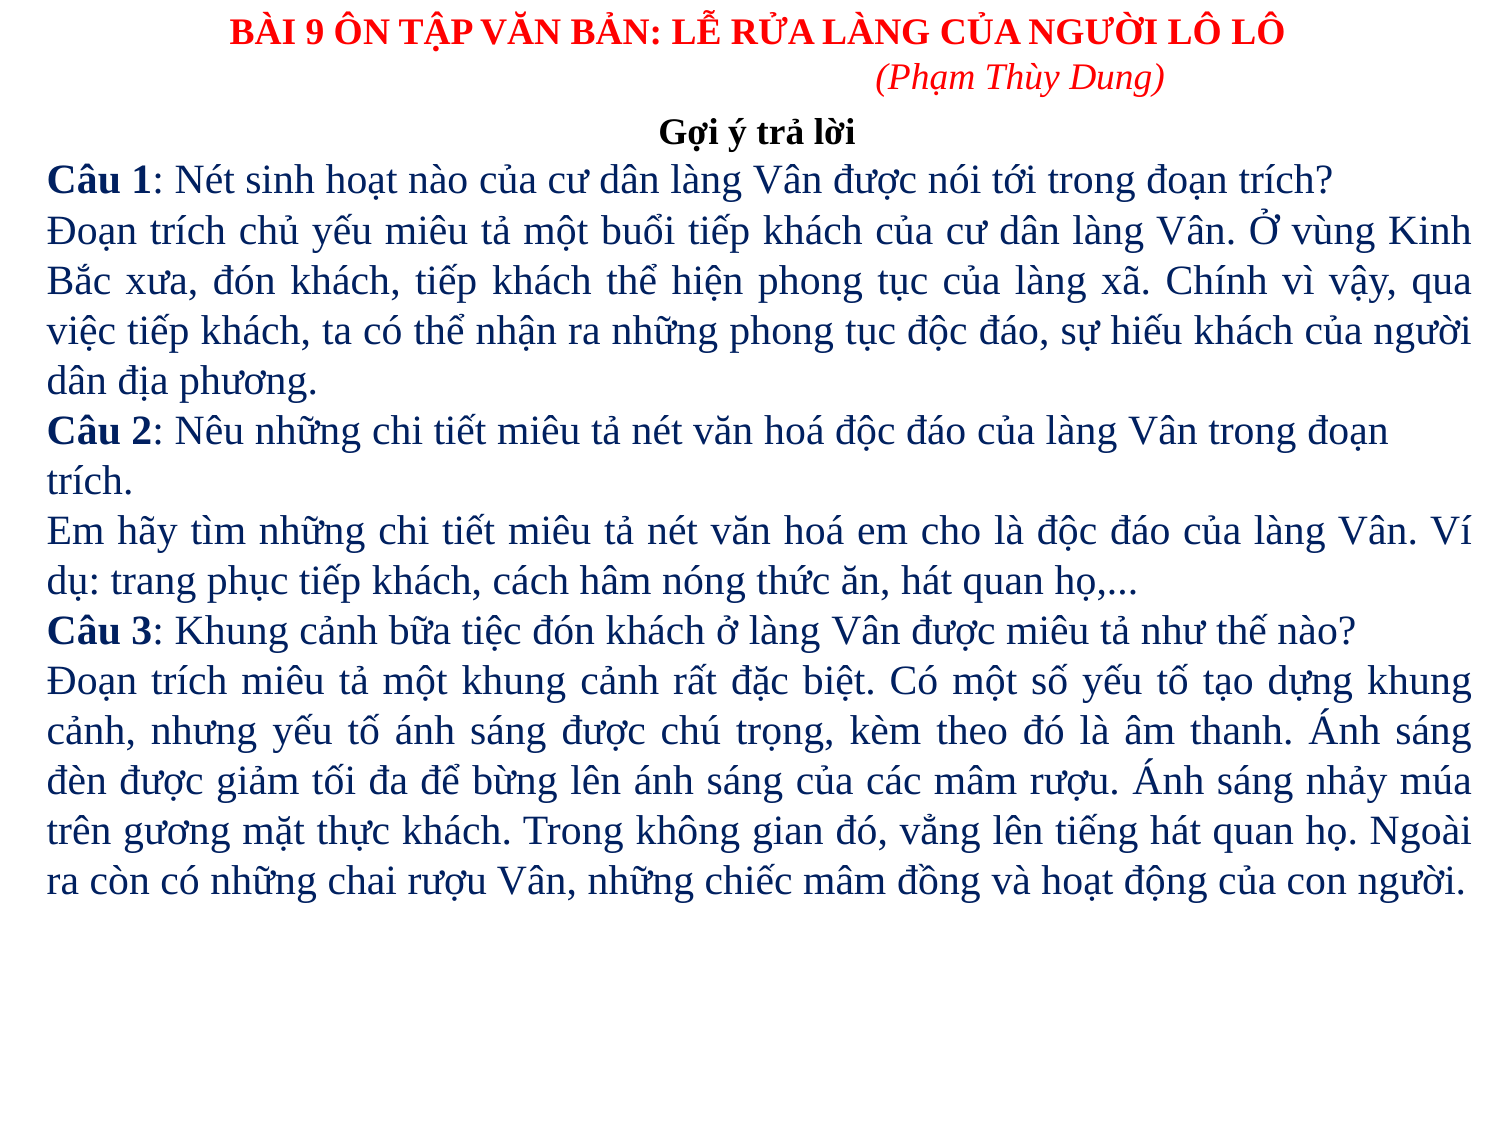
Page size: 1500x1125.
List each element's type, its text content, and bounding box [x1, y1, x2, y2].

text_box BÀI 9 ÔN TẬP VĂN BẢN: LỄ RỬA LÀNG CỦA NGƯỜI LÔ LÔ (Phạm Thùy Dung) [14, 0, 1500, 99]
text_box Gợi ý trả lời Câu 1: Nét sinh hoạt nào của cư dân làng Vân được nói tới trong đoạn trích? Đoạn trích chủ yếu miêu tả một buổi tiếp khách của cư dân làng Vân. Ở vùng Kinh Bắc xưa, đón khách, tiếp khách thể hiện phong tục của làng xã. Chính vì vậy, qua việc tiếp khách, ta có thể nhận ra những phong tục độc đáo, sự hiếu khách của người dân địa phương. Câu 2: Nêu những chi tiết miêu tả nét văn hoá độc đáo của làng Vân trong đoạn trích. Em hãy tìm những chi tiết miêu tả nét văn hoá em cho là độc đáo của làng Vân. Ví dụ: trang phục tiếp khách, cách hâm nóng thức ăn, hát quan họ,... Câu 3: Khung cảnh bữa tiệc đón khách ở làng Vân được miêu tả như thế nào? Đoạn trích miêu tả một khung cảnh rất đặc biệt. Có một số yếu tố tạo dựng khung cảnh, nhưng yếu tố ánh sáng được chú trọng, kèm theo đó là âm thanh. Ánh sáng đèn được giảm tối đa để bừng lên ánh sáng của các mâm rượu. Ánh sáng nhảy múa trên gương mặt thực khách. Trong không gian đó, vẳng lên tiếng hát quan họ. Ngoài ra còn có những chai rượu Vân, những chiếc mâm đồng và hoạt động của con người. [14, 99, 1500, 955]
